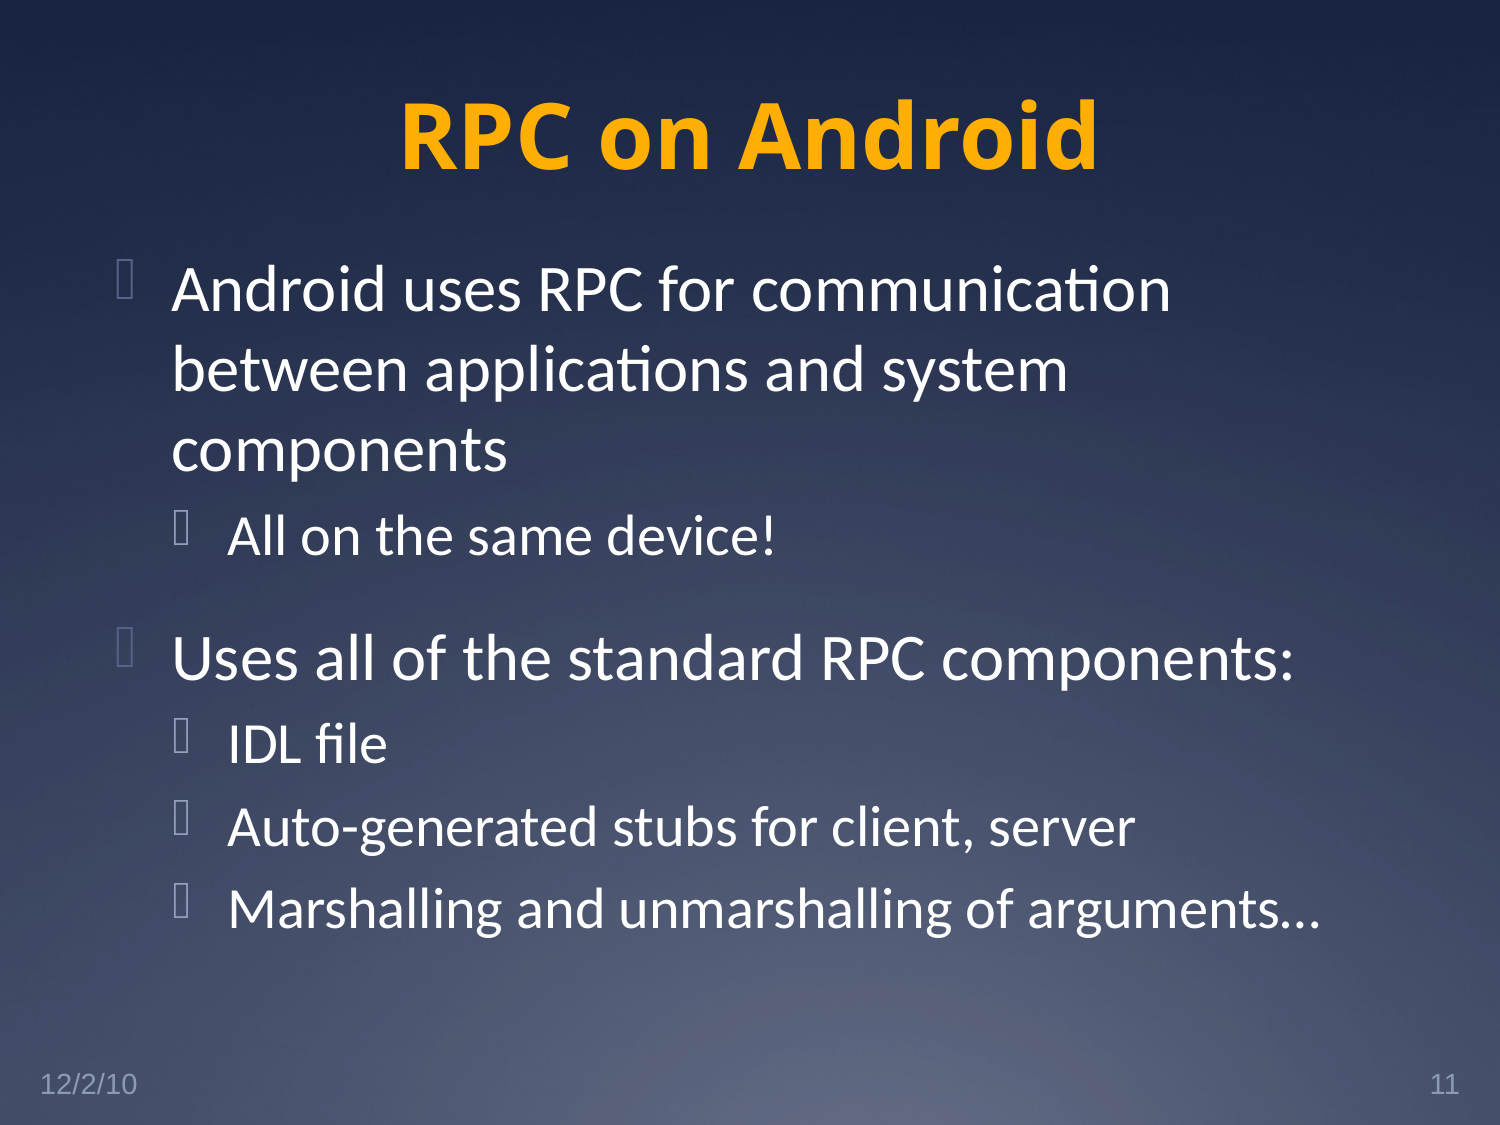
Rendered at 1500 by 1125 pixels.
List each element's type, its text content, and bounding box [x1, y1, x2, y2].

title RPC on Android [37, 70, 1463, 200]
slide_number 11 [1374, 1052, 1475, 1113]
list Android uses RPC for communication between applications and system components All on the same device! Uses all of the standard RPC components: IDL file Auto-generated stubs for client, server Marshalling and unmarshalling of arguments… [99, 237, 1400, 1005]
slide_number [24, 1052, 288, 1113]
